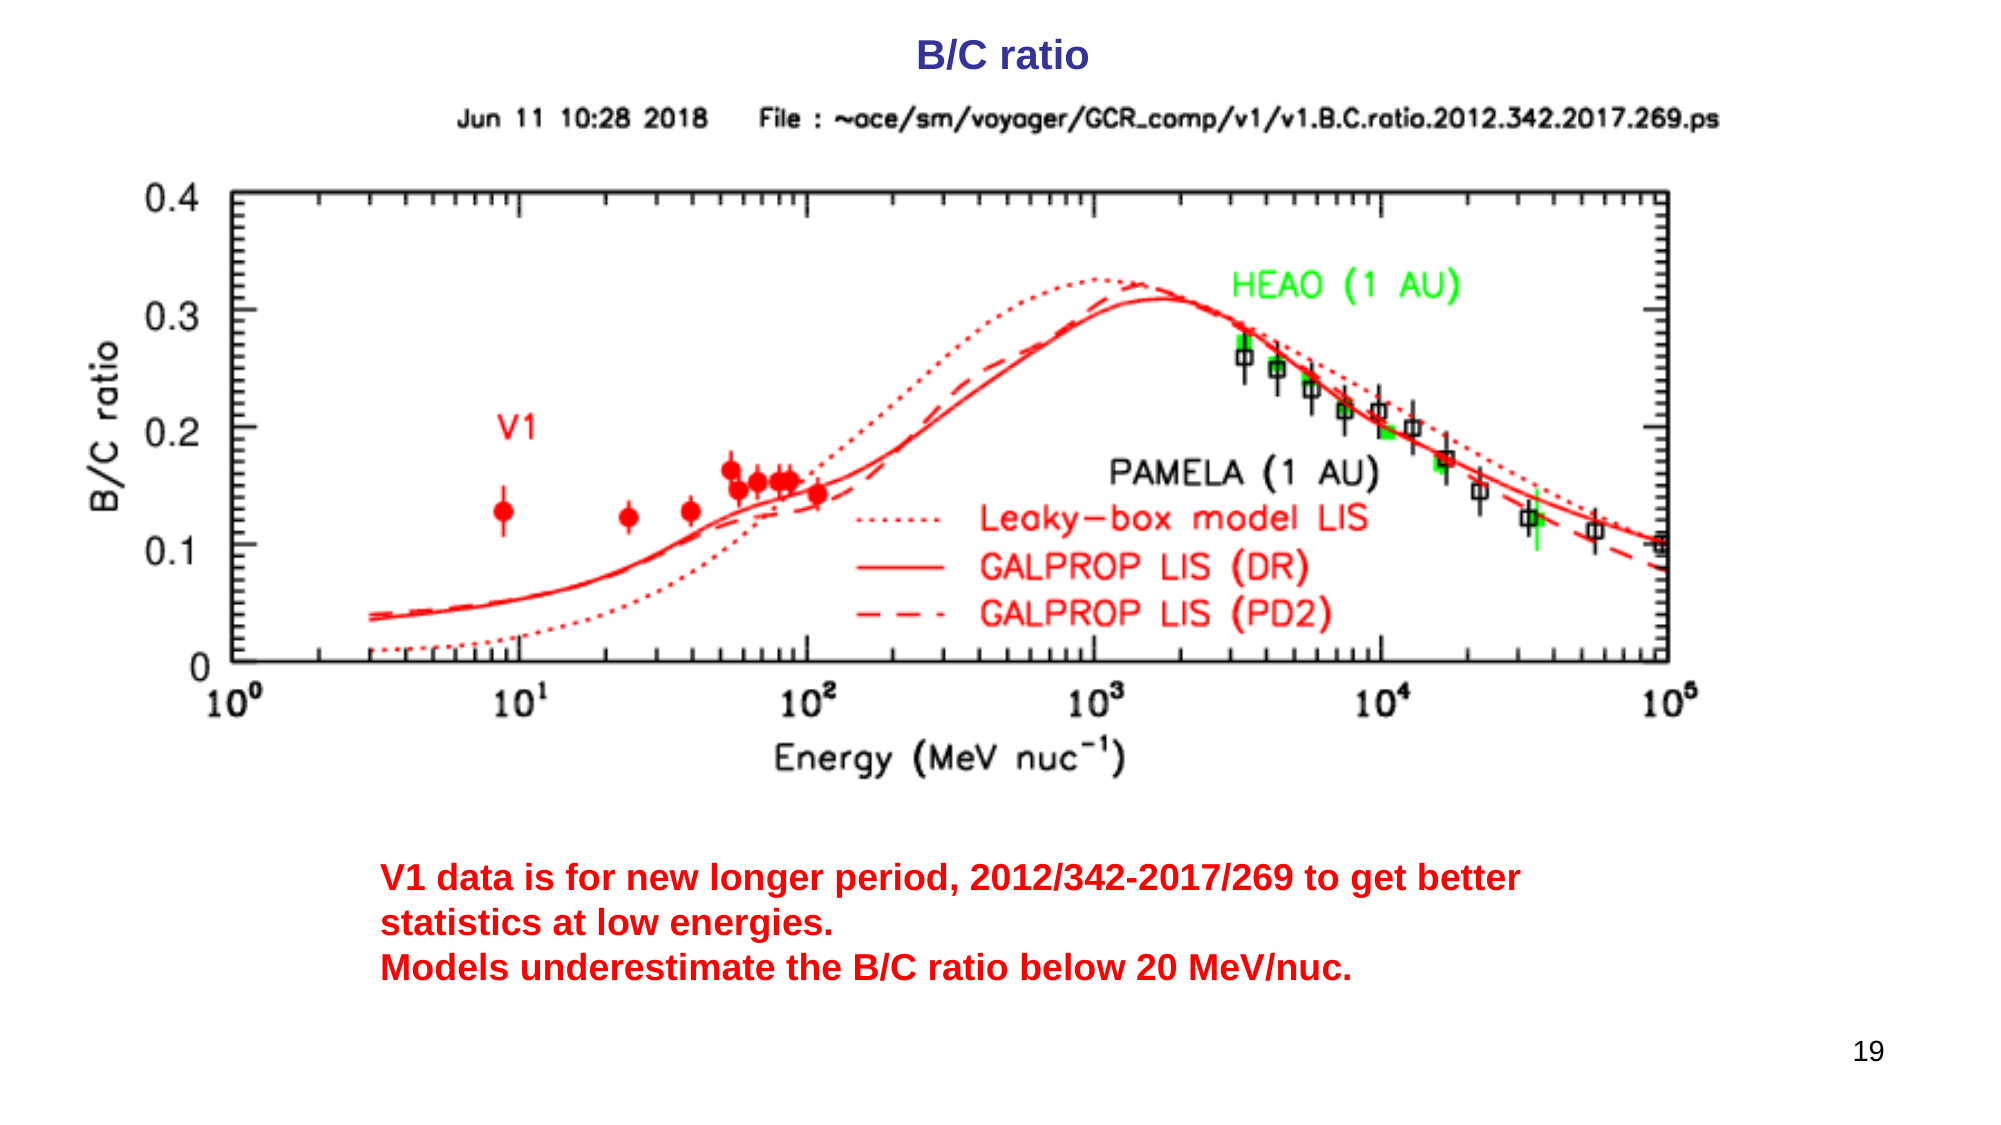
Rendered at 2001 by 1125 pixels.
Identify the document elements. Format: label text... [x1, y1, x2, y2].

picture [74, 89, 1767, 788]
slide_number 19 [1433, 1024, 1900, 1103]
text_box V1 data is for new longer period, 2012/342-2017/269 to get better statistics at low energies. Models underestimate the B/C ratio below 20 MeV/nuc. [365, 845, 1678, 996]
title B/C ratio [327, 24, 1678, 80]
